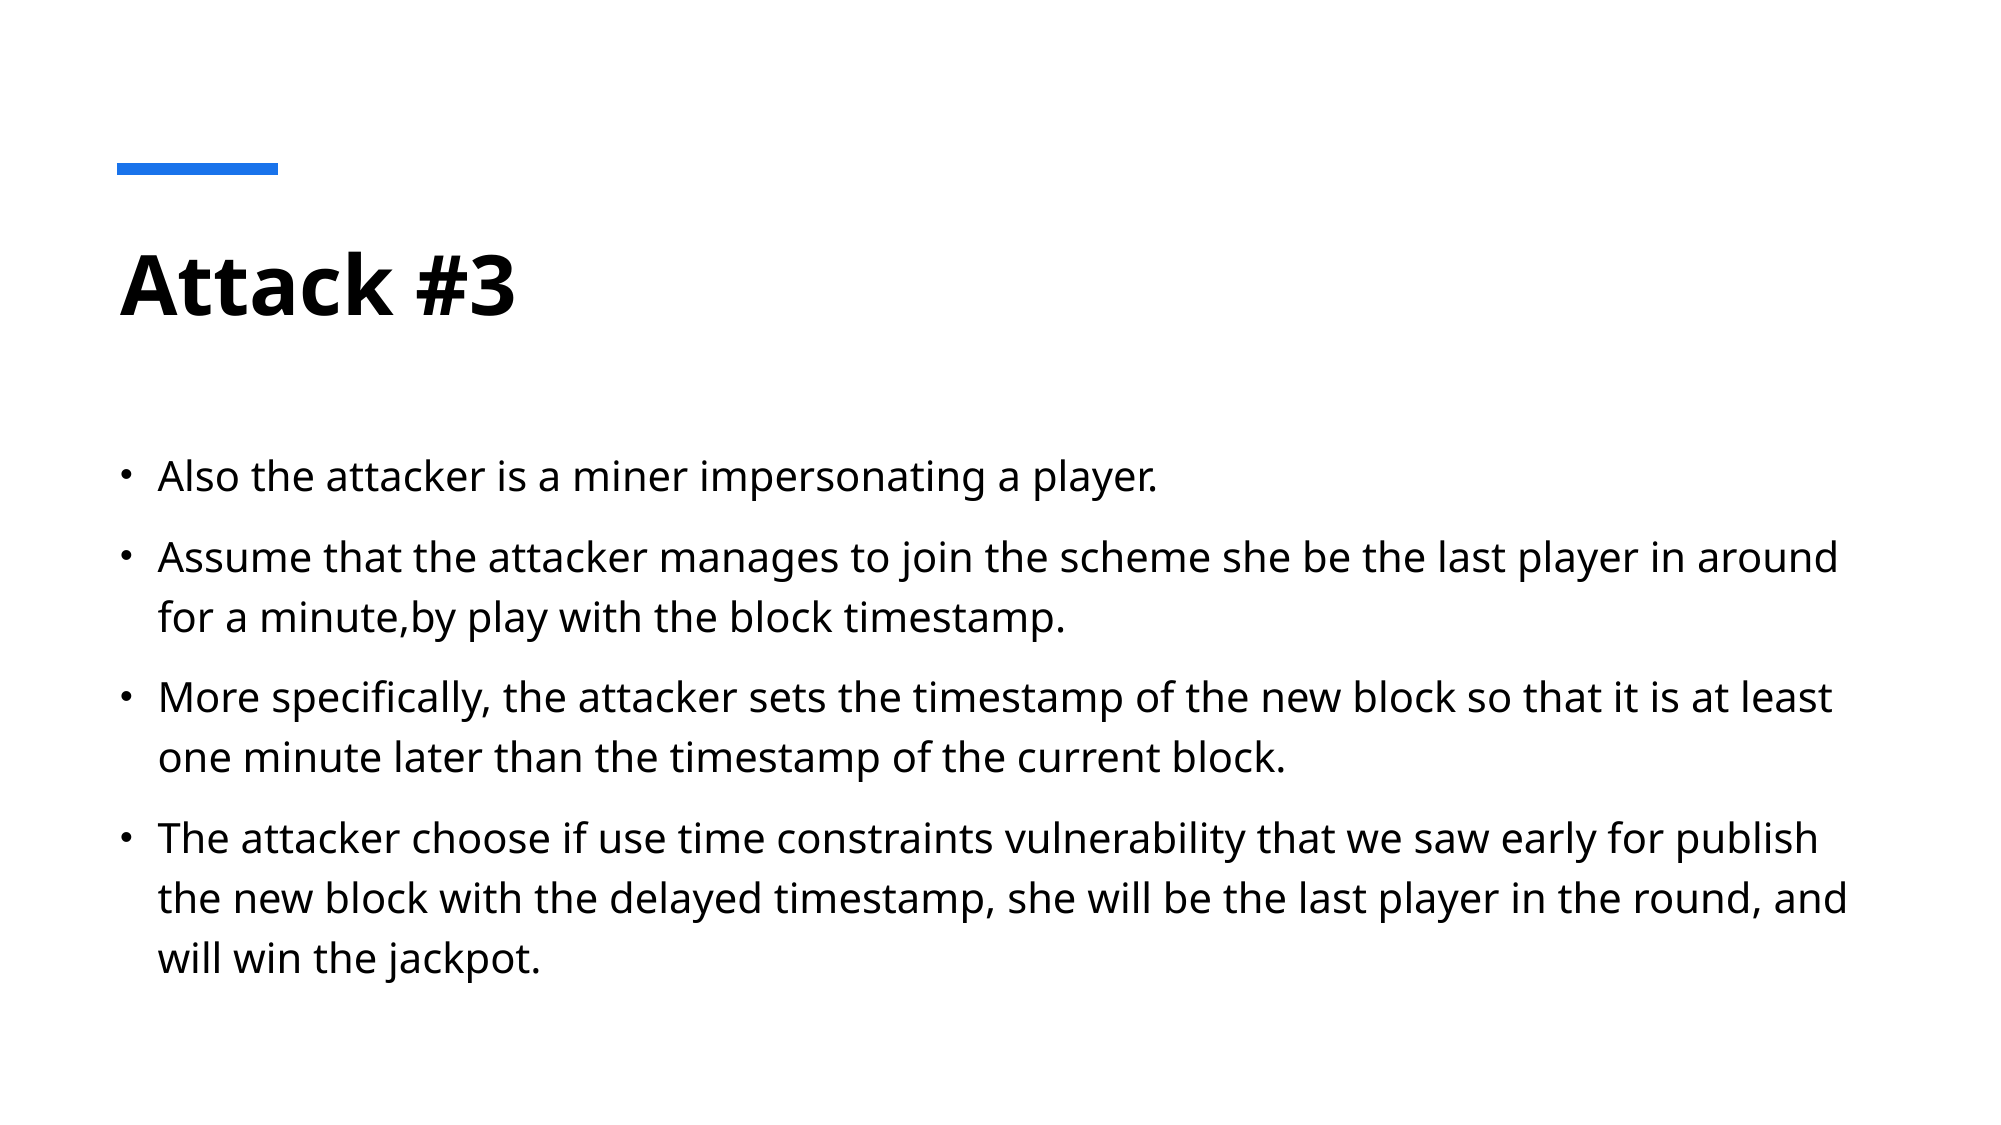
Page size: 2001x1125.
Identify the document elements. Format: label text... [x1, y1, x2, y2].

list Also the attacker is a miner impersonating a player. Assume that the attacker manages to join the scheme she be the last player in around for a minute,by play with the block timestamp. More specifically, the attacker sets the timestamp of the new block so that it is at least one minute later than the timestamp of the current block. The attacker choose if use time constraints vulnerability that we saw early for publish the new block with the delayed timestamp, she will be the last player in the round, and will win the jackpot. [105, 431, 1892, 1017]
title Attack #3 [105, 224, 1892, 405]
